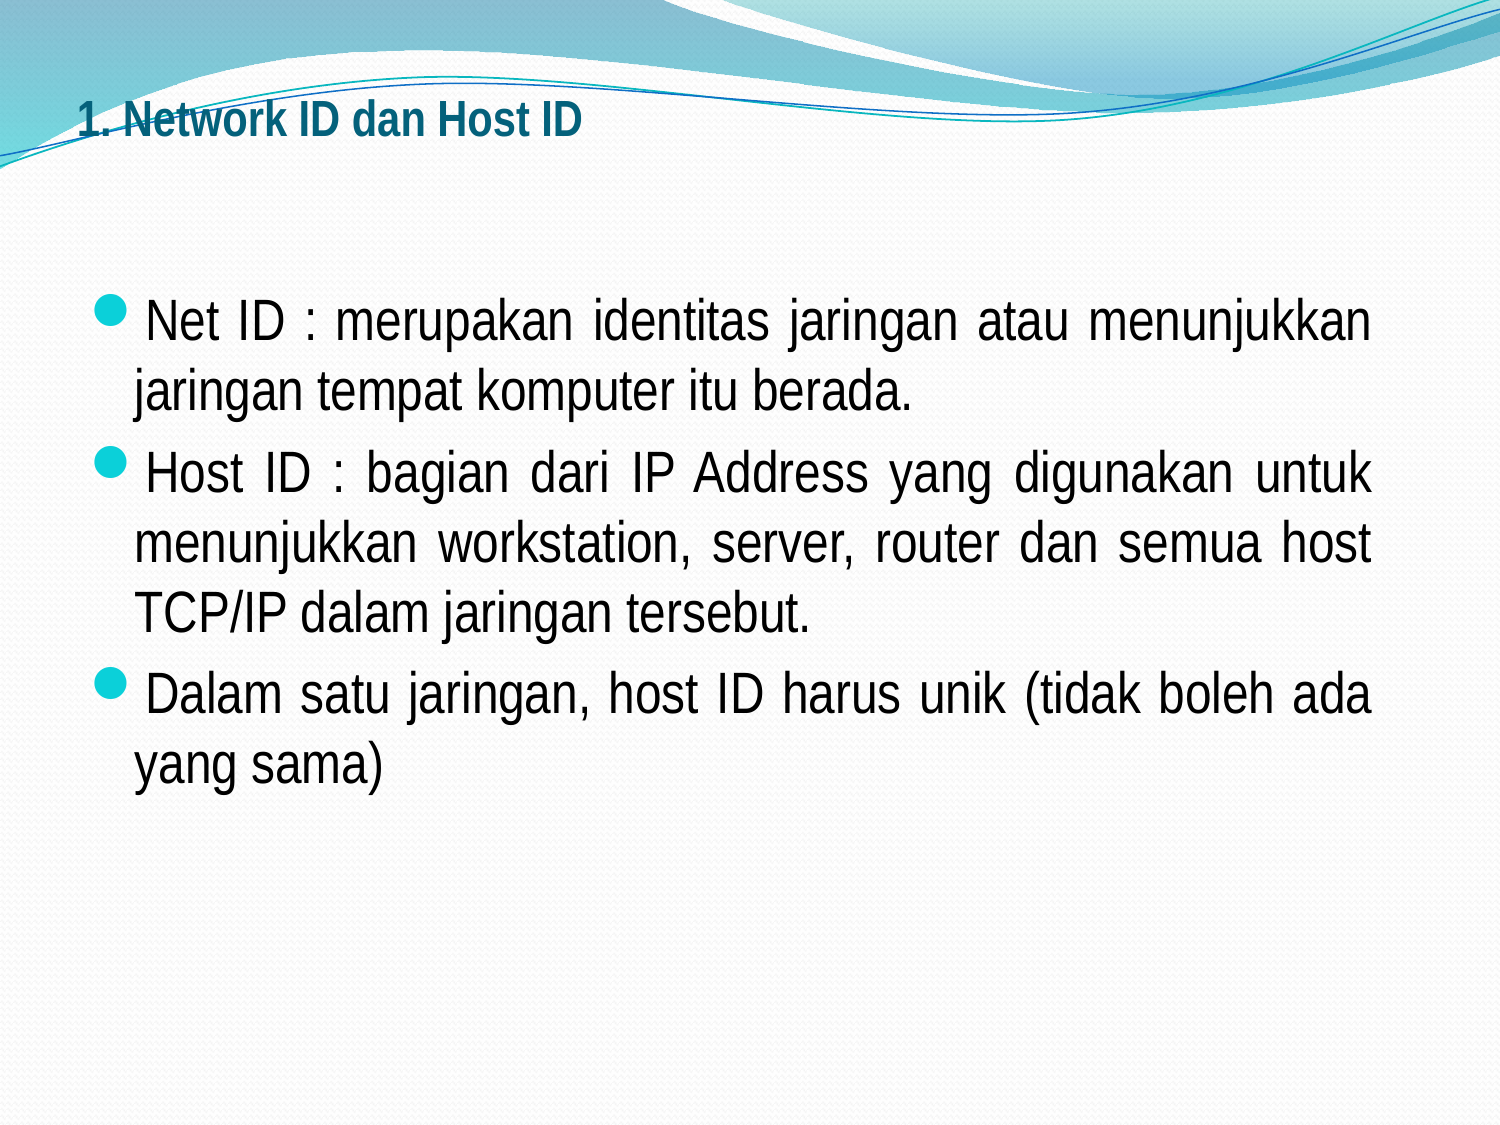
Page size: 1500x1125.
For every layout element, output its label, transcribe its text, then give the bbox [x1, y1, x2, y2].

list Net ID : merupakan identitas jaringan atau menunjukkan jaringan tempat komputer itu berada. Host ID : bagian dari IP Address yang digunakan untuk menunjukkan workstation, server, router dan semua host TCP/IP dalam jaringan tersebut. Dalam satu jaringan, host ID harus unik (tidak boleh ada yang sama) [75, 275, 1388, 1043]
title 1. Network ID dan Host ID [76, 78, 1427, 147]
